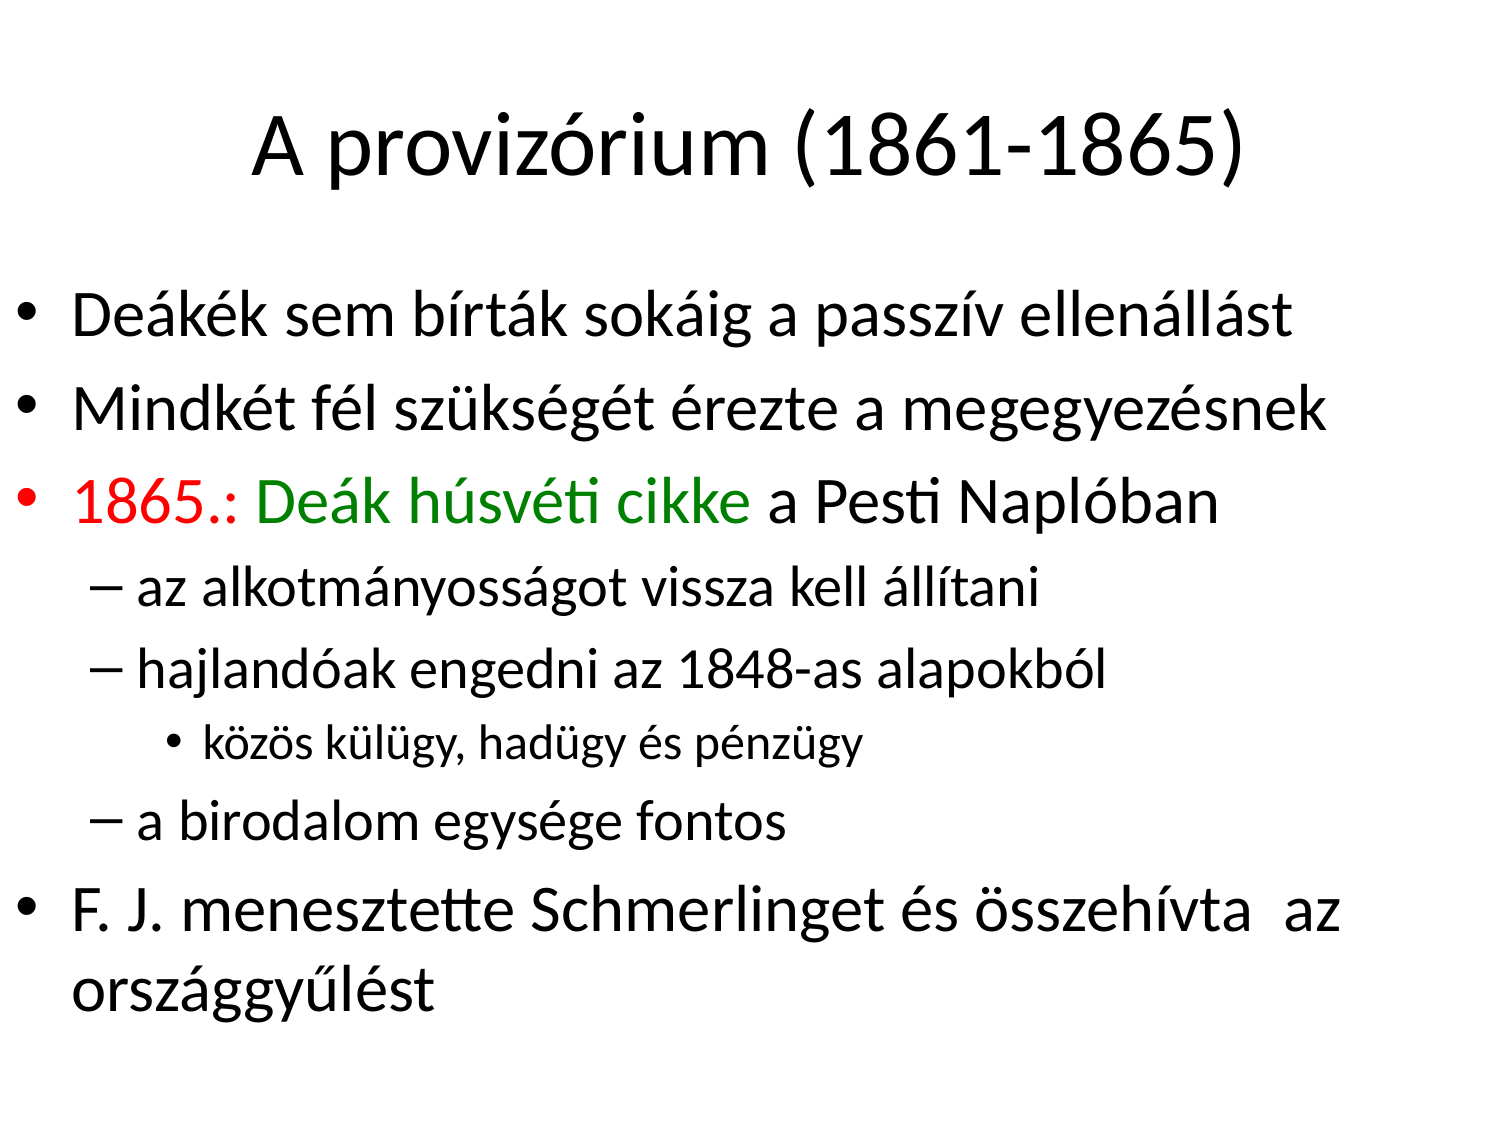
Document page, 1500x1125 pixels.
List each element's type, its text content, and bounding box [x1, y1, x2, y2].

list Deákék sem bírták sokáig a passzív ellenállást Mindkét fél szükségét érezte a megegyezésnek 1865.: Deák húsvéti cikke a Pesti Naplóban az alkotmányosságot vissza kell állítani hajlandóak engedni az 1848-as alapokból közös külügy, hadügy és pénzügy a birodalom egysége fontos F. J. menesztette Schmerlinget és összehívta az országgyűlést [0, 262, 1500, 1125]
title A provizórium (1861-1865) [75, 45, 1425, 233]
